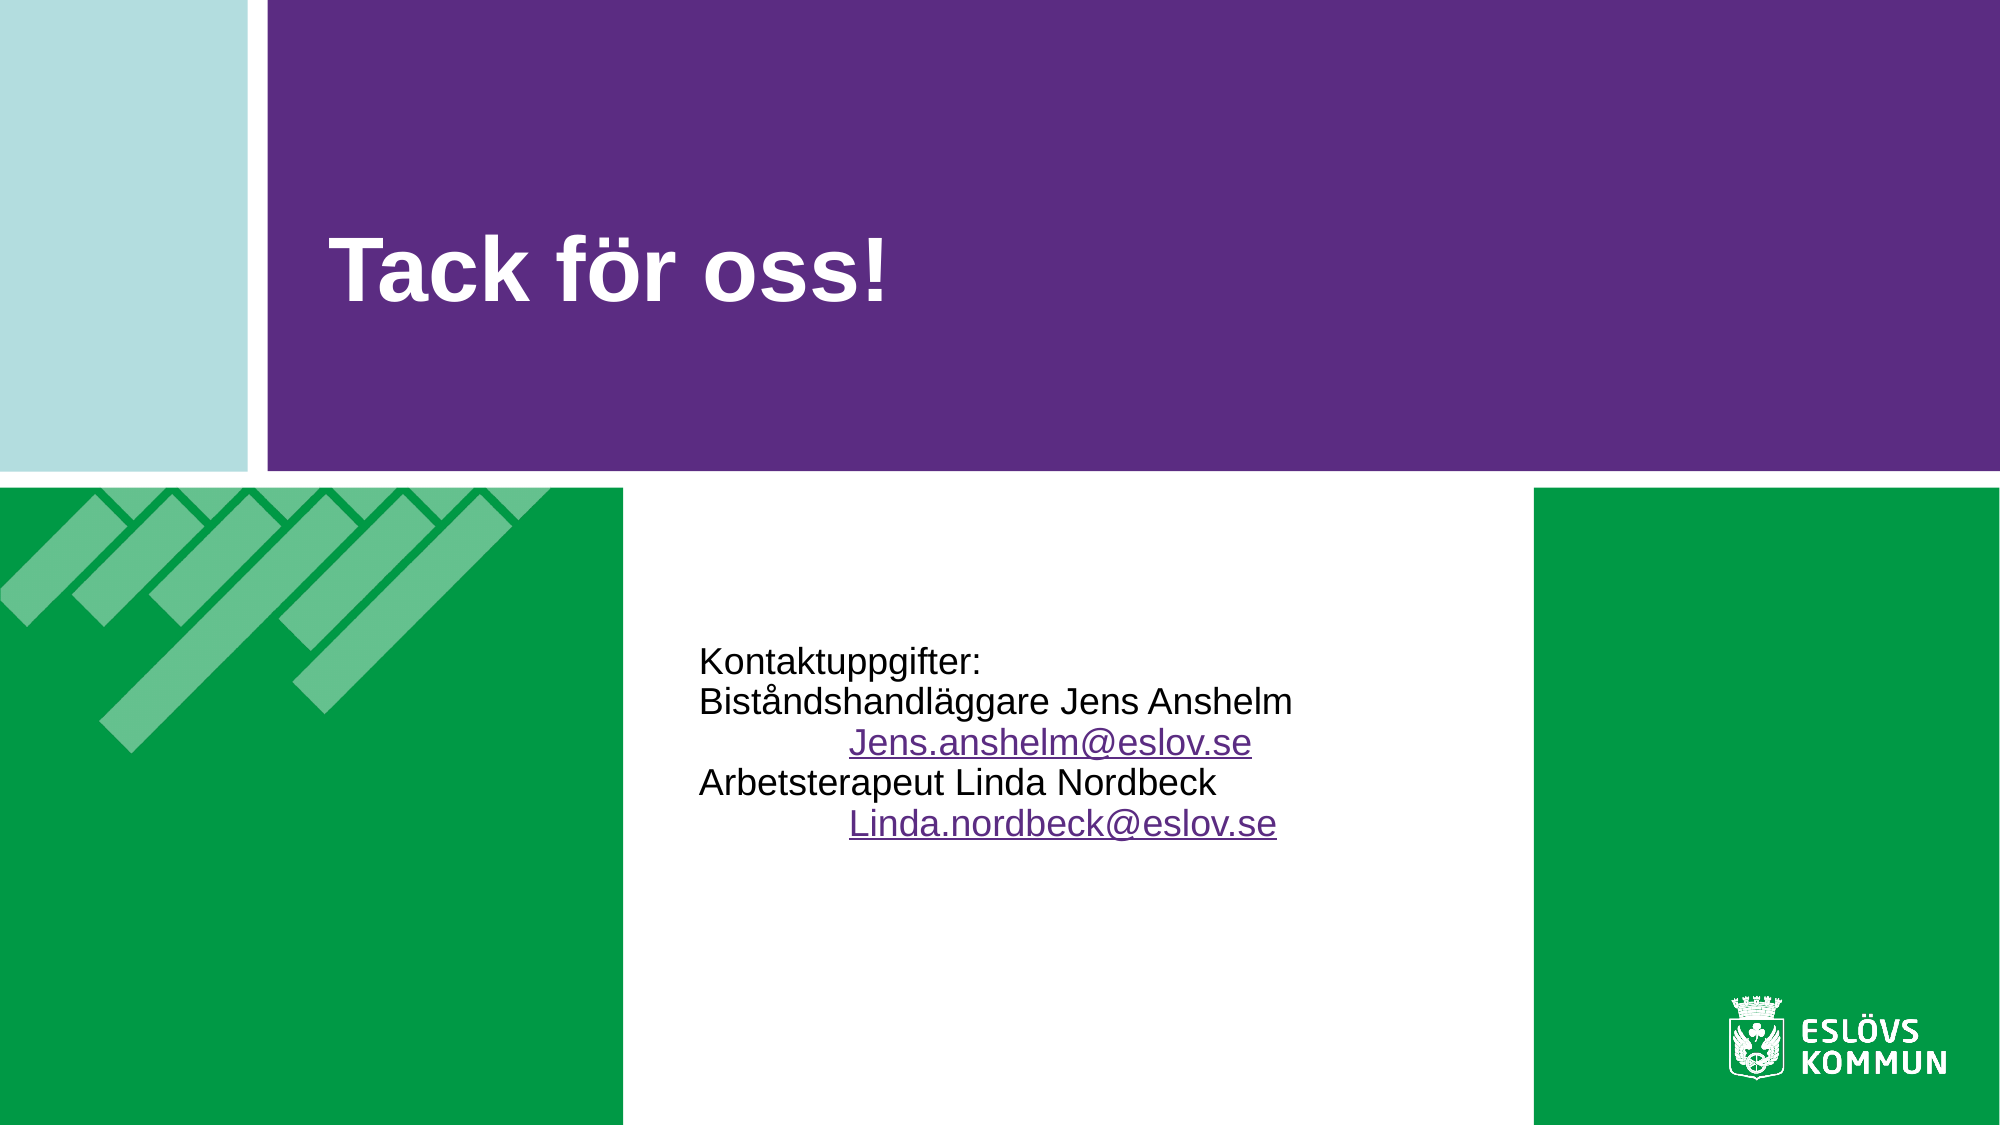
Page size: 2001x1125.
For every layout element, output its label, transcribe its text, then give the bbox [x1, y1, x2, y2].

picture [1693, 961, 1980, 1115]
picture [1, 487, 551, 763]
title Tack för oss! [313, 32, 1957, 329]
subtitle Kontaktuppgifter: Biståndshandläggare Jens Anshelm Jens.anshelm@eslov.se Arbetsterapeut Linda Nordbeck Linda.nordbeck@eslov.se [683, 634, 1490, 966]
